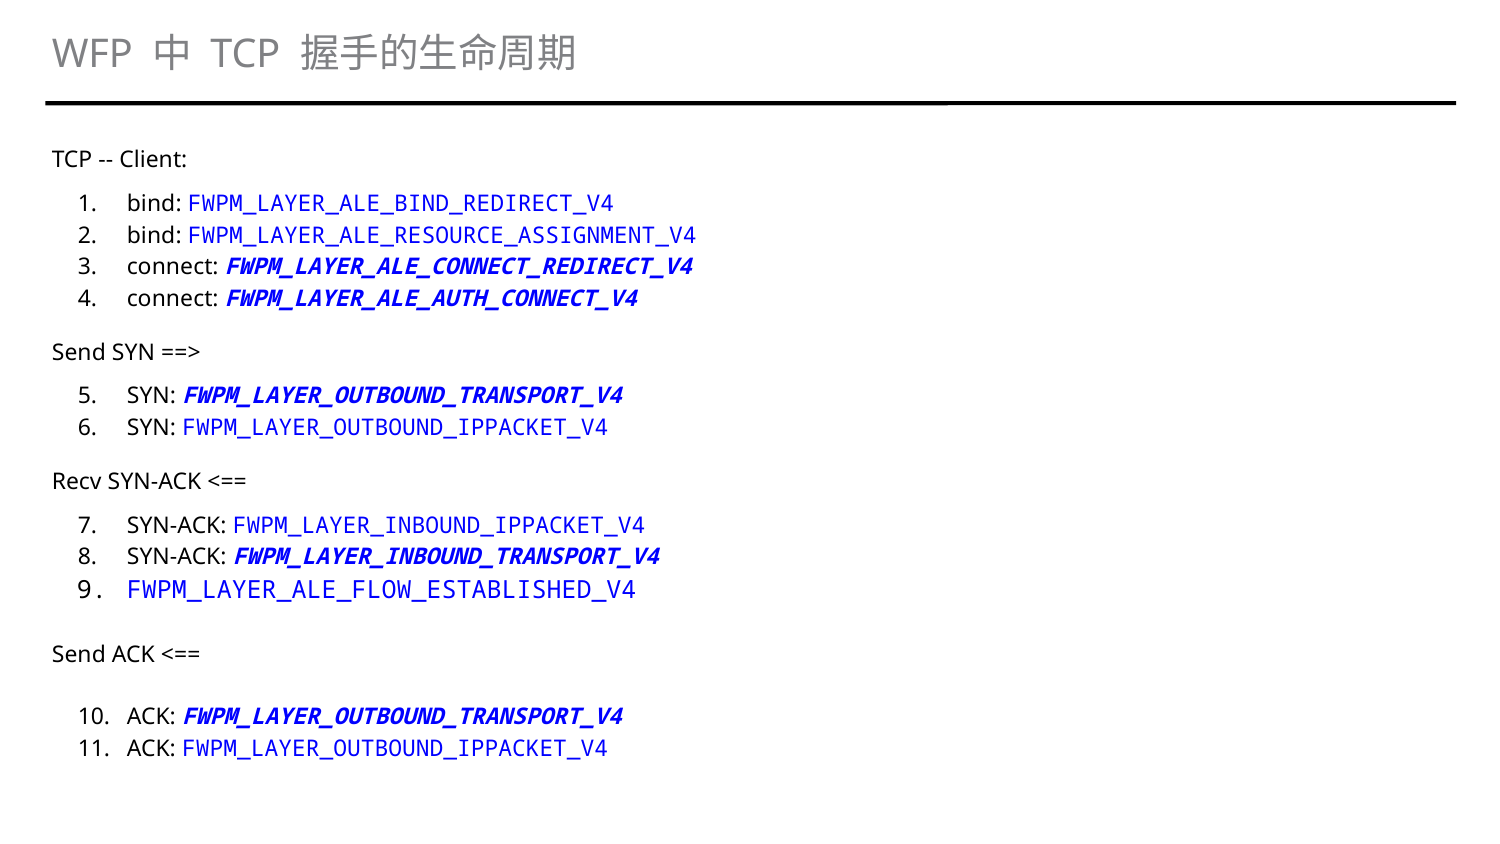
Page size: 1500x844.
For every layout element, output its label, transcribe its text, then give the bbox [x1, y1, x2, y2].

list TCP -- Client: bind: FWPM_LAYER_ALE_BIND_REDIRECT_V4 bind: FWPM_LAYER_ALE_RESOURCE_ASSIGNMENT_V4 connect: FWPM_LAYER_ALE_CONNECT_REDIRECT_V4 connect: FWPM_LAYER_ALE_AUTH_CONNECT_V4 Send SYN ==> SYN: FWPM_LAYER_OUTBOUND_TRANSPORT_V4 SYN: FWPM_LAYER_OUTBOUND_IPPACKET_V4 Recv SYN-ACK <== SYN-ACK: FWPM_LAYER_INBOUND_IPPACKET_V4 SYN-ACK: FWPM_LAYER_INBOUND_TRANSPORT_V4 FWPM_LAYER_ALE_FLOW_ESTABLISHED_V4 Send ACK <== ACK: FWPM_LAYER_OUTBOUND_TRANSPORT_V4 ACK: FWPM_LAYER_OUTBOUND_IPPACKET_V4 [43, 123, 1457, 784]
title WFP 中 TCP 握手的生命周期 [43, 26, 1457, 89]
